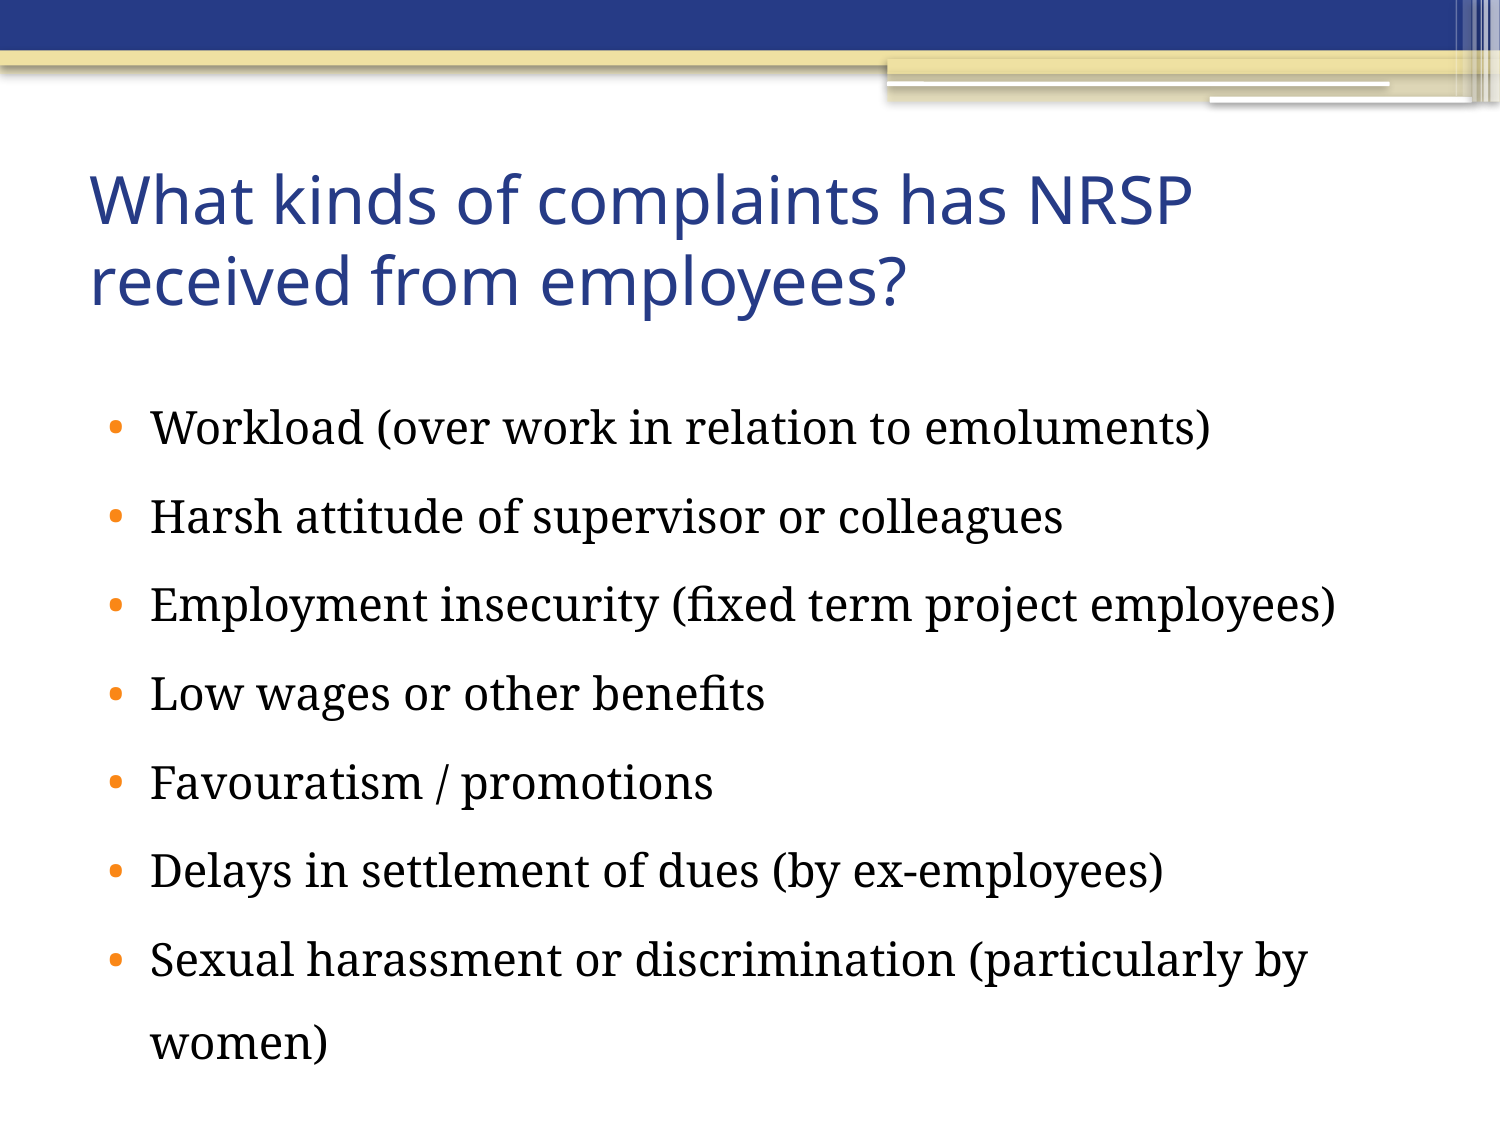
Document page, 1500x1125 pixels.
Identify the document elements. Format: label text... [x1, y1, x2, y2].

text_box Workload (over work in relation to emoluments) Harsh attitude of supervisor or colleagues Employment insecurity (fixed term project employees) Low wages or other benefits Favouratism / promotions Delays in settlement of dues (by ex-employees) Sexual harassment or discrimination (particularly by women) [74, 363, 1425, 1079]
title What kinds of complaints has NRSP received from employees? [75, 150, 1425, 326]
